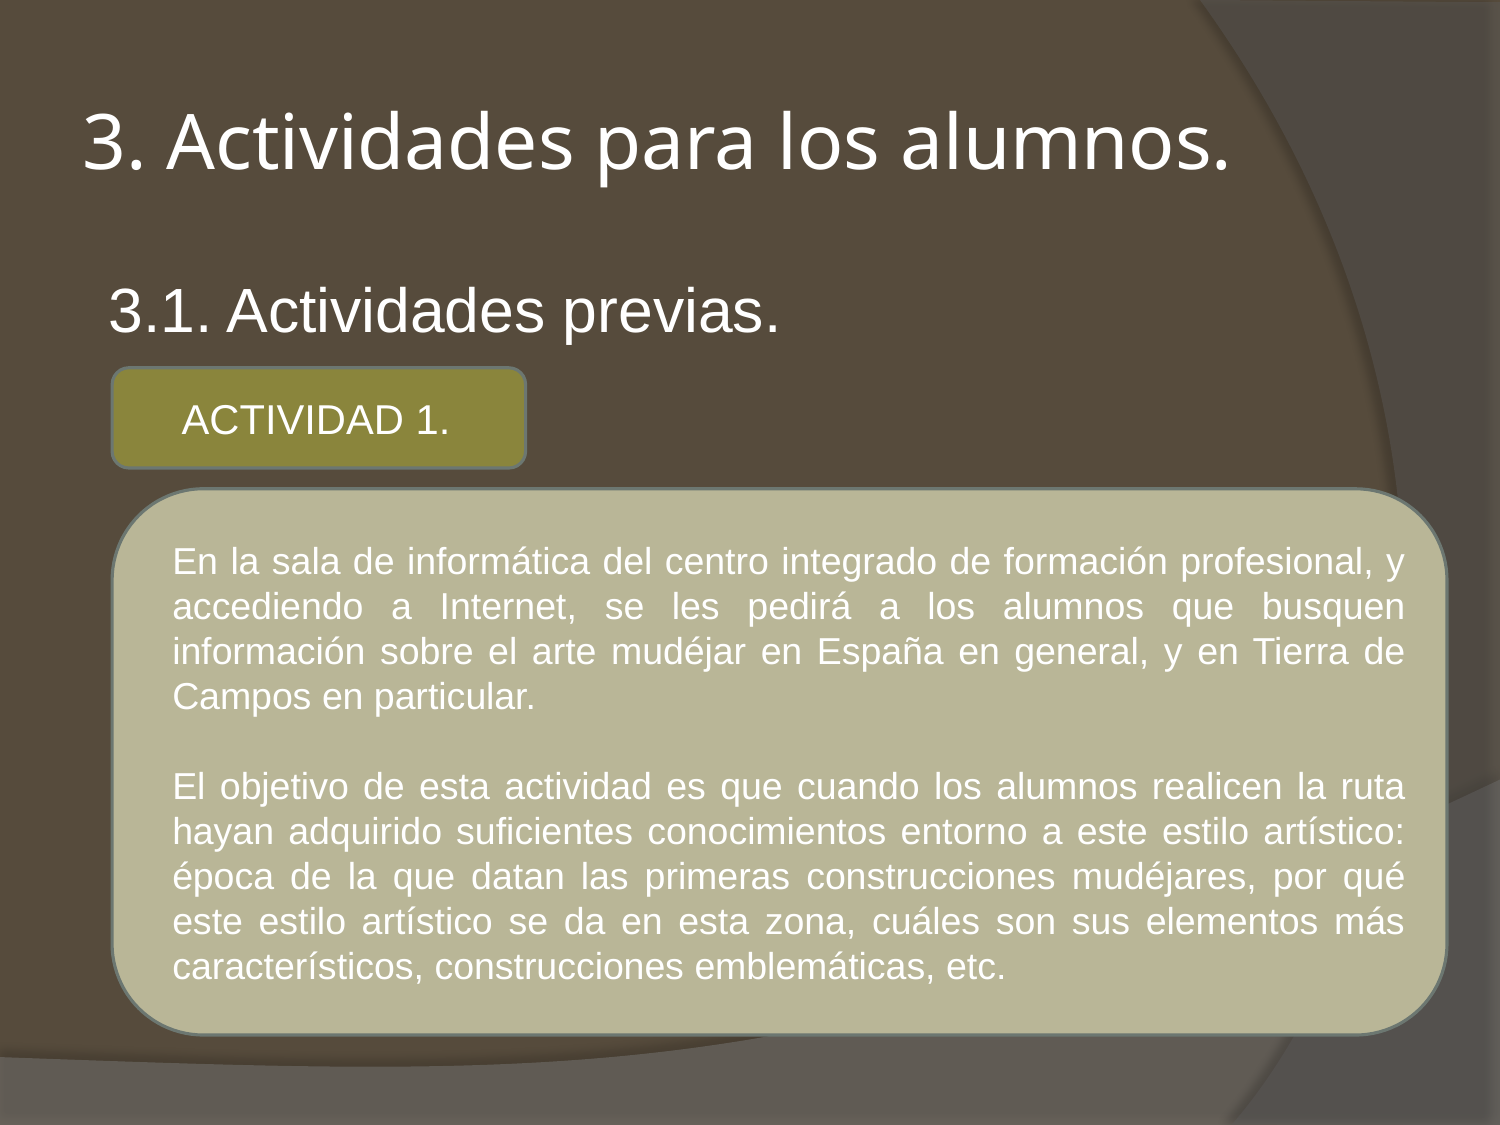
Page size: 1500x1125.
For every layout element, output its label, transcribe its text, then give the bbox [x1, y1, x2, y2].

text_box ACTIVIDAD 1. [110, 366, 528, 470]
title 3. Actividades para los alumnos. [75, 45, 1300, 233]
text_box En la sala de informática del centro integrado de formación profesional, y accediendo a Internet, se les pedirá a los alumnos que busquen información sobre el arte mudéjar en España en general, y en Tierra de Campos en particular. El objetivo de esta actividad es que cuando los alumnos realicen la ruta hayan adquirido suficientes conocimientos entorno a este estilo artístico: época de la que datan las primeras construcciones mudéjares, por qué este estilo artístico se da en esta zona, cuáles son sus elementos más característicos, construcciones emblemáticas, etc. [110, 487, 1449, 1037]
list 3.1. Actividades previas. [75, 262, 1424, 1071]
